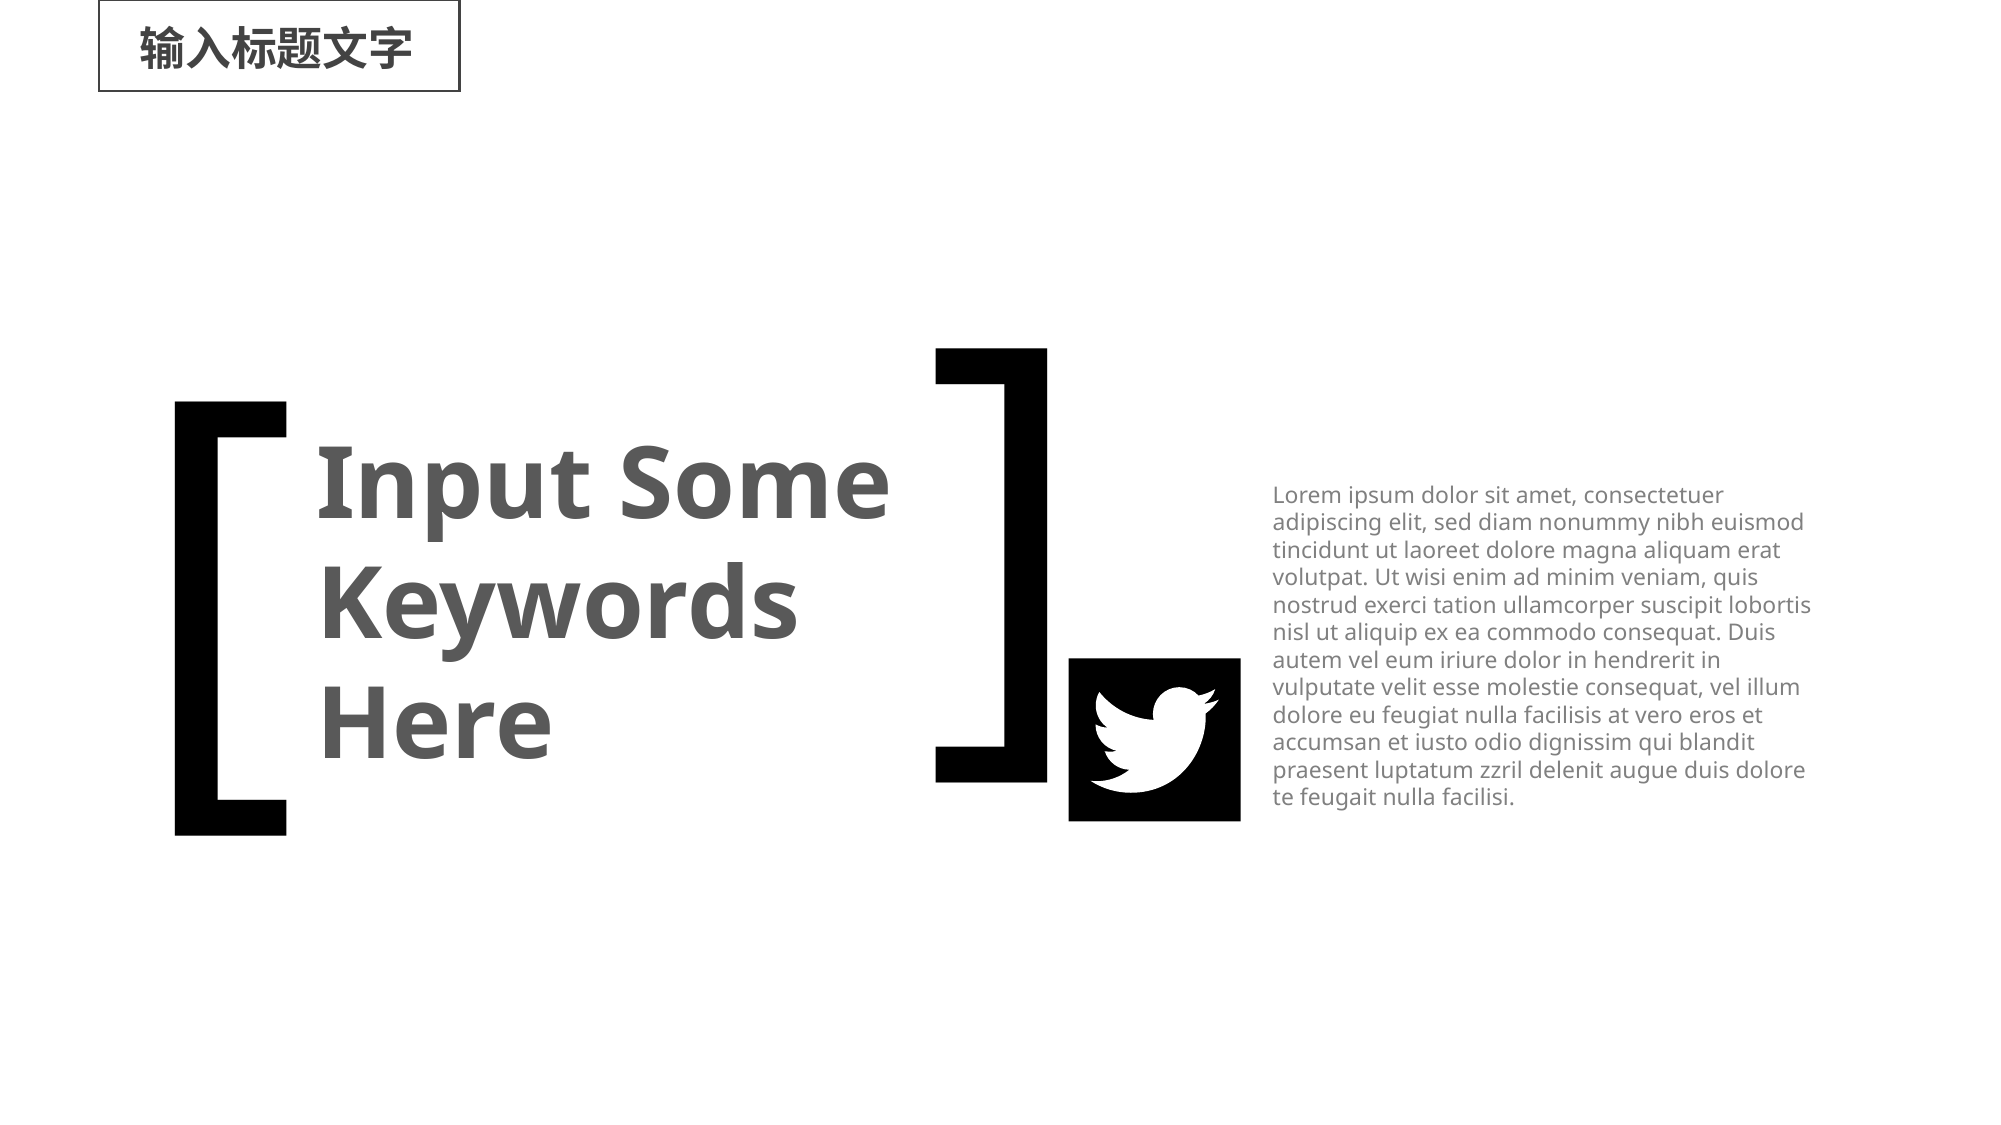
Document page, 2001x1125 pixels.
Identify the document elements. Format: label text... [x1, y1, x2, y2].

text_box [1103, 657, 1242, 822]
text_box 输入标题文字 [124, 12, 429, 83]
text_box [98, 0, 461, 92]
text_box [1090, 687, 1219, 793]
text_box Lorem ipsum dolor sit amet, consectetuer adipiscing elit, sed diam nonummy nibh euismod tincidunt ut laoreet dolore magna aliquam erat volutpat. Ut wisi enim ad minim veniam, quis nostrud exerci tation ullamcorper suscipit lobortis nisl ut aliquip ex ea commodo consequat. Duis autem vel eum iriure dolor in hendrerit in vulputate velit esse molestie consequat, vel illum dolore eu feugiat nulla facilisis at vero eros et accumsan et iusto odio dignissim qui blandit praesent luptatum zzril delenit augue duis dolore te feugait nulla facilisi. [1257, 473, 1832, 818]
text_box Input Some Keywords Here [315, 411, 908, 786]
text_box [ [120, 251, 315, 864]
text_box [ [908, 320, 1103, 933]
